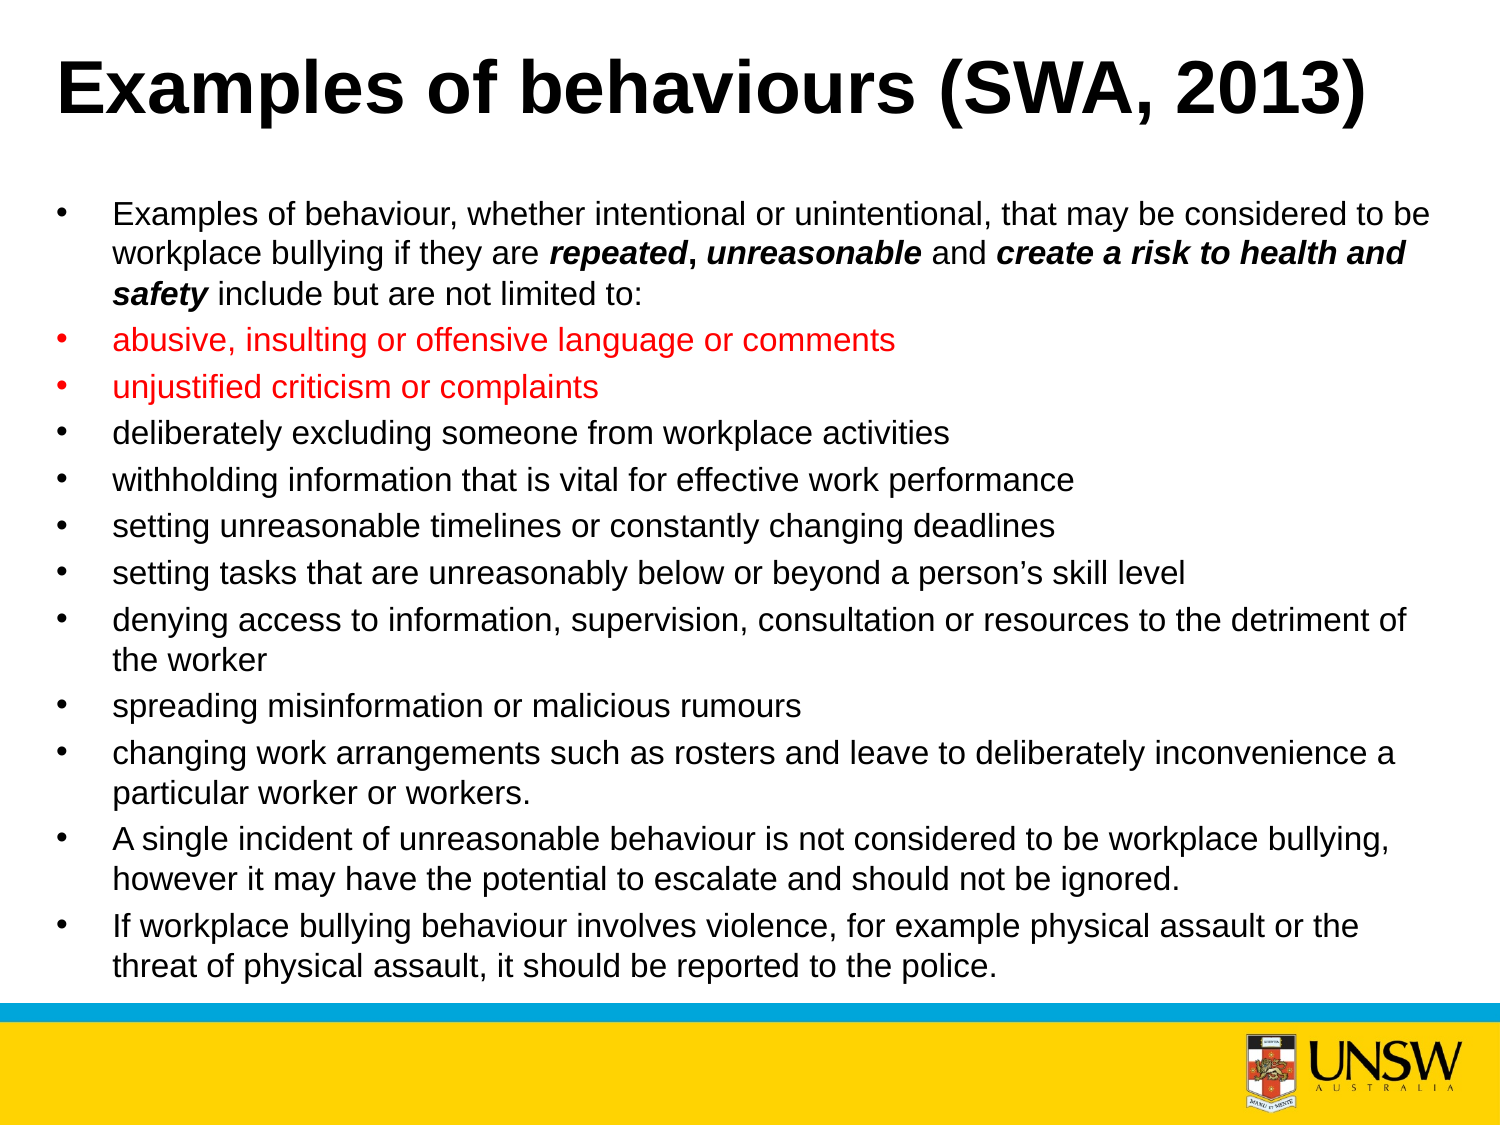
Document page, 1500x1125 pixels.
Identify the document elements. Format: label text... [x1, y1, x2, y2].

picture [0, 1022, 1500, 1125]
title Examples of behaviours (SWA, 2013) [41, 30, 1471, 161]
list Examples of behaviour, whether intentional or unintentional, that may be considered to be workplace bullying if they are repeated, unreasonable and create a risk to health and safety include but are not limited to: abusive, insulting or offensive language or comments unjustified criticism or complaints deliberately excluding someone from workplace activities withholding information that is vital for effective work performance setting unreasonable timelines or constantly changing deadlines setting tasks that are unreasonably below or beyond a person’s skill level denying access to information, supervision, consultation or resources to the detriment of the worker spreading misinformation or malicious rumours changing work arrangements such as rosters and leave to deliberately inconvenience a particular worker or workers. A single incident of unreasonable behaviour is not considered to be workplace bullying, however it may have the potential to escalate and should not be ignored. If workplace bullying behaviour involves violence, for example physical assault or the threat of physical assault, it should be reported to the police. [41, 184, 1471, 988]
